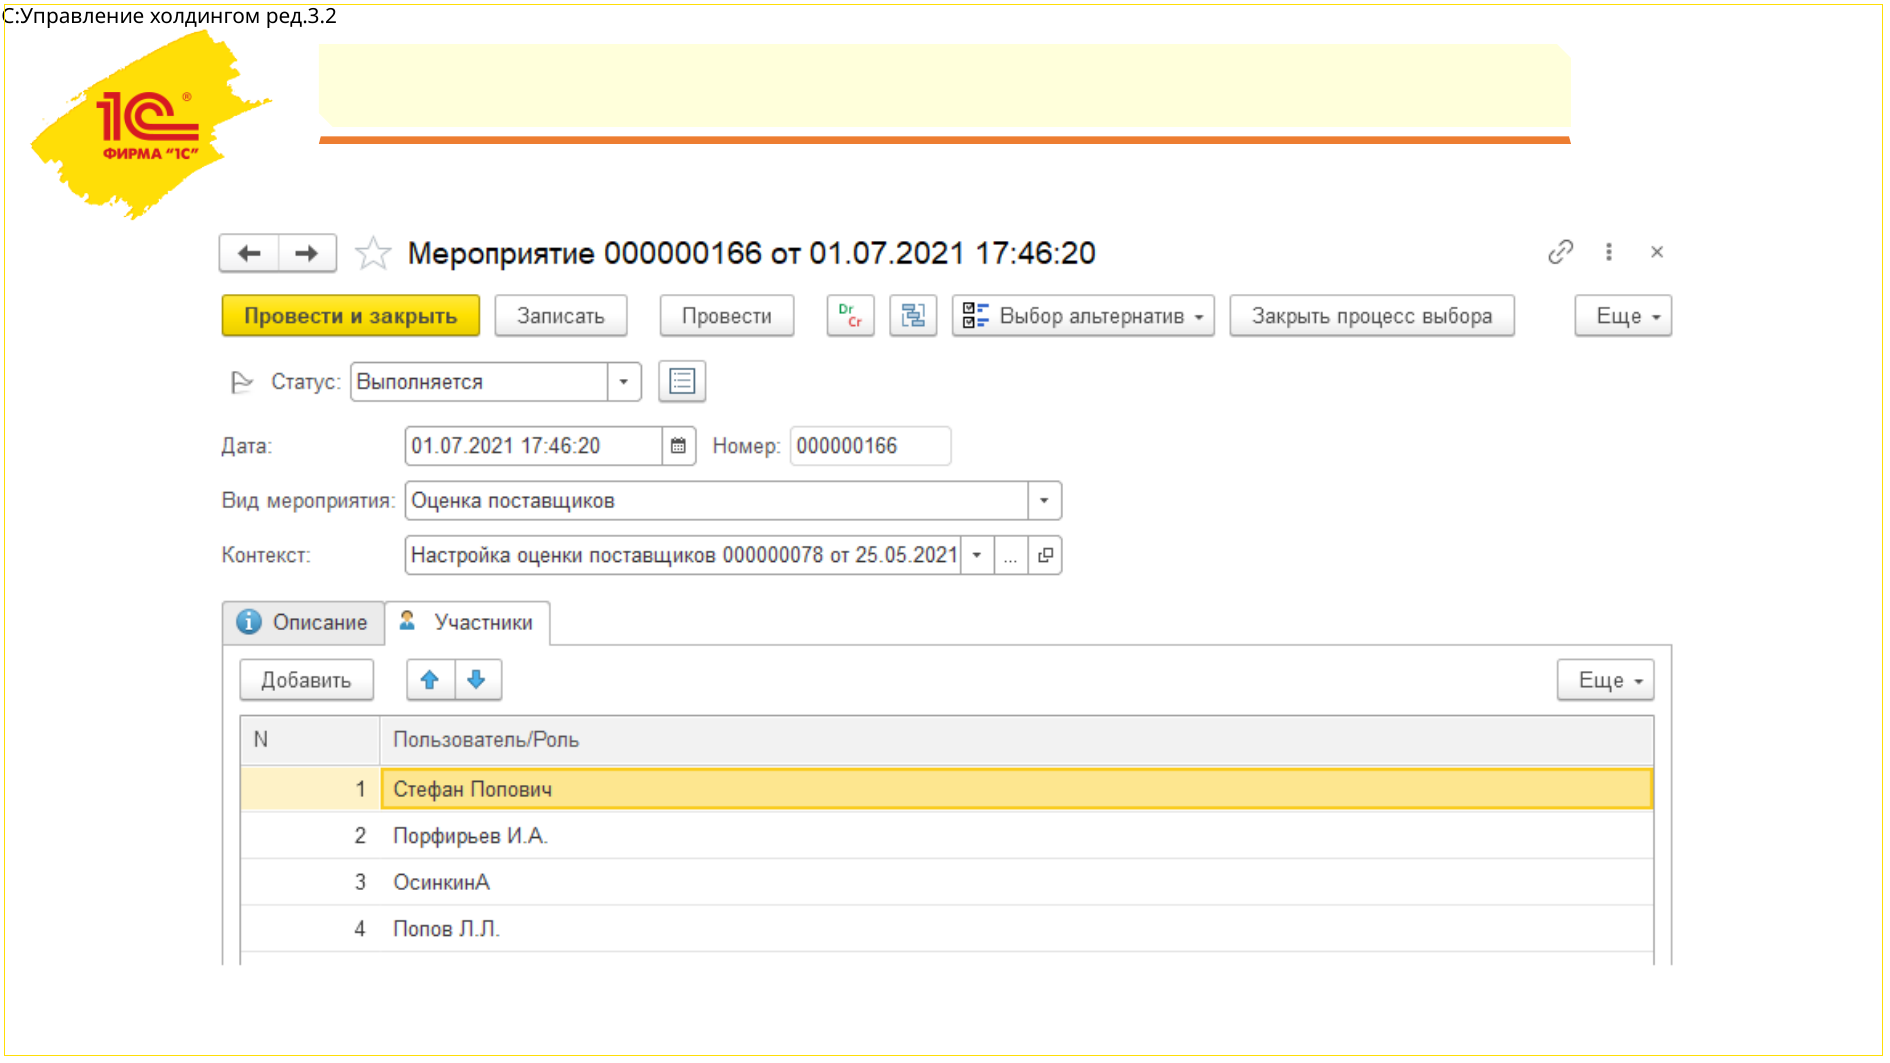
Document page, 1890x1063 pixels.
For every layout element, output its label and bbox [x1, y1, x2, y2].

picture [23, 24, 1684, 967]
